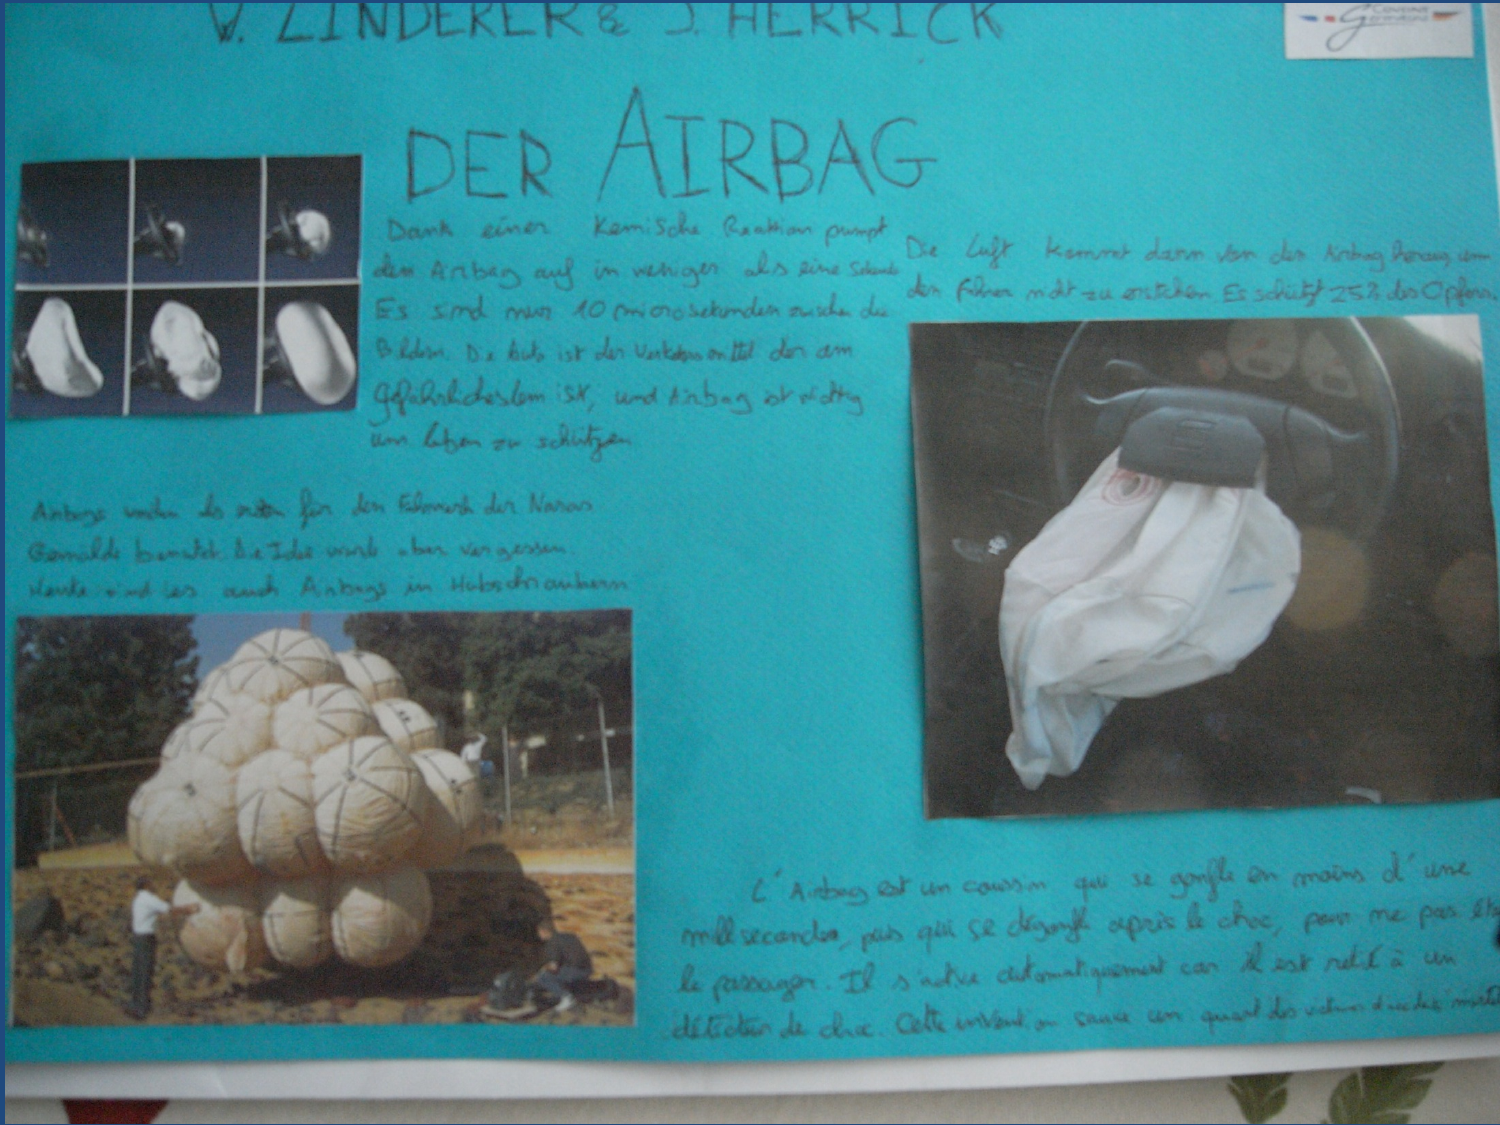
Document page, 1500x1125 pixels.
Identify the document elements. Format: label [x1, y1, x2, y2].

list [5, 2, 1500, 1125]
